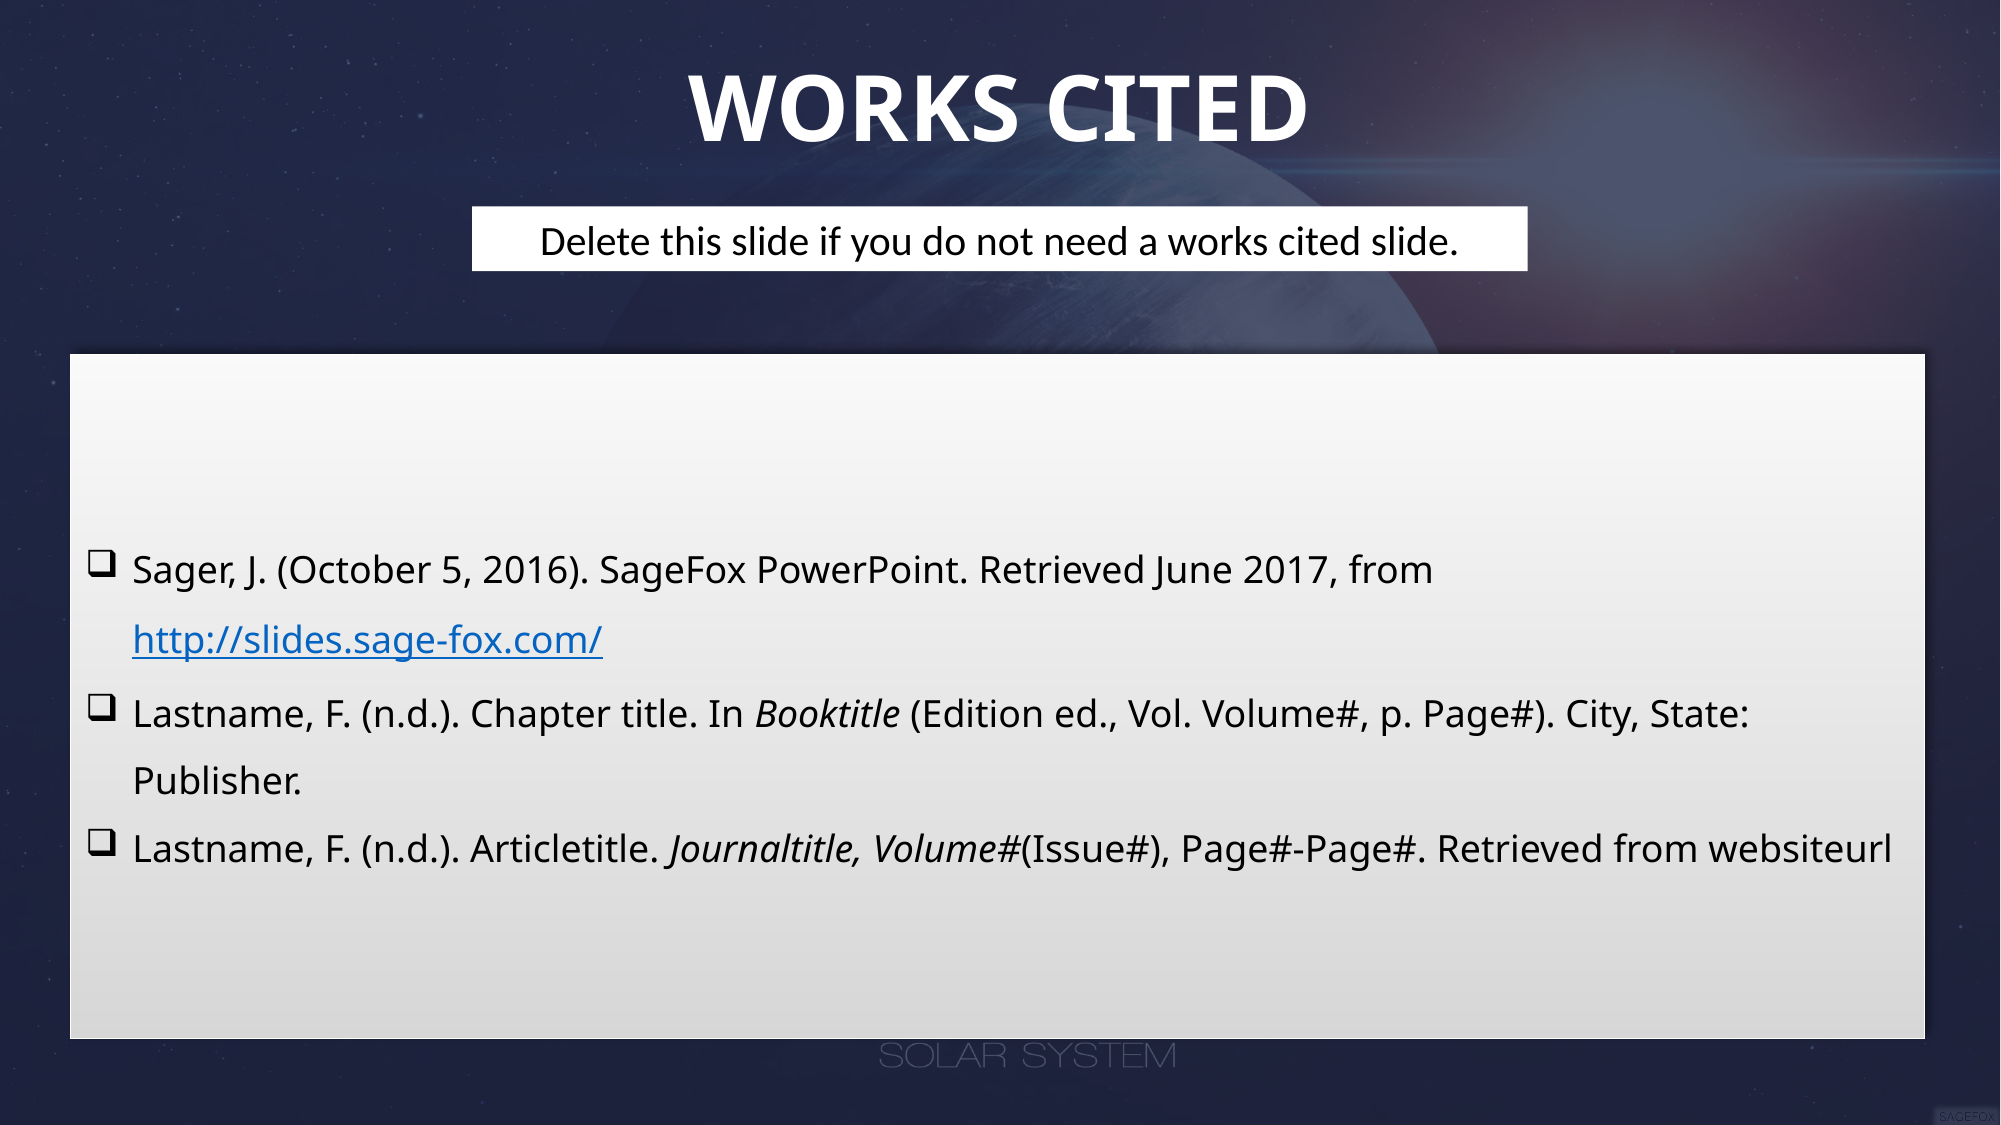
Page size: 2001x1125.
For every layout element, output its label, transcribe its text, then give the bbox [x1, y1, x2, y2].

text_box Delete this slide if you do not need a works cited slide. [472, 206, 1528, 272]
text_box WORKS CITED [548, 42, 1452, 167]
text_box Sager, J. (October 5, 2016). SageFox PowerPoint. Retrieved June 2017, from http://slides.sage-fox.com/ Lastname, F. (n.d.). Chapter title. In Booktitle (Edition ed., Vol. Volume#, p. Page#). City, State: Publisher. Lastname, F. (n.d.). Articletitle. Journaltitle, Volume#(Issue#), Page#-Page#. Retrieved from websiteurl [70, 354, 1925, 1039]
